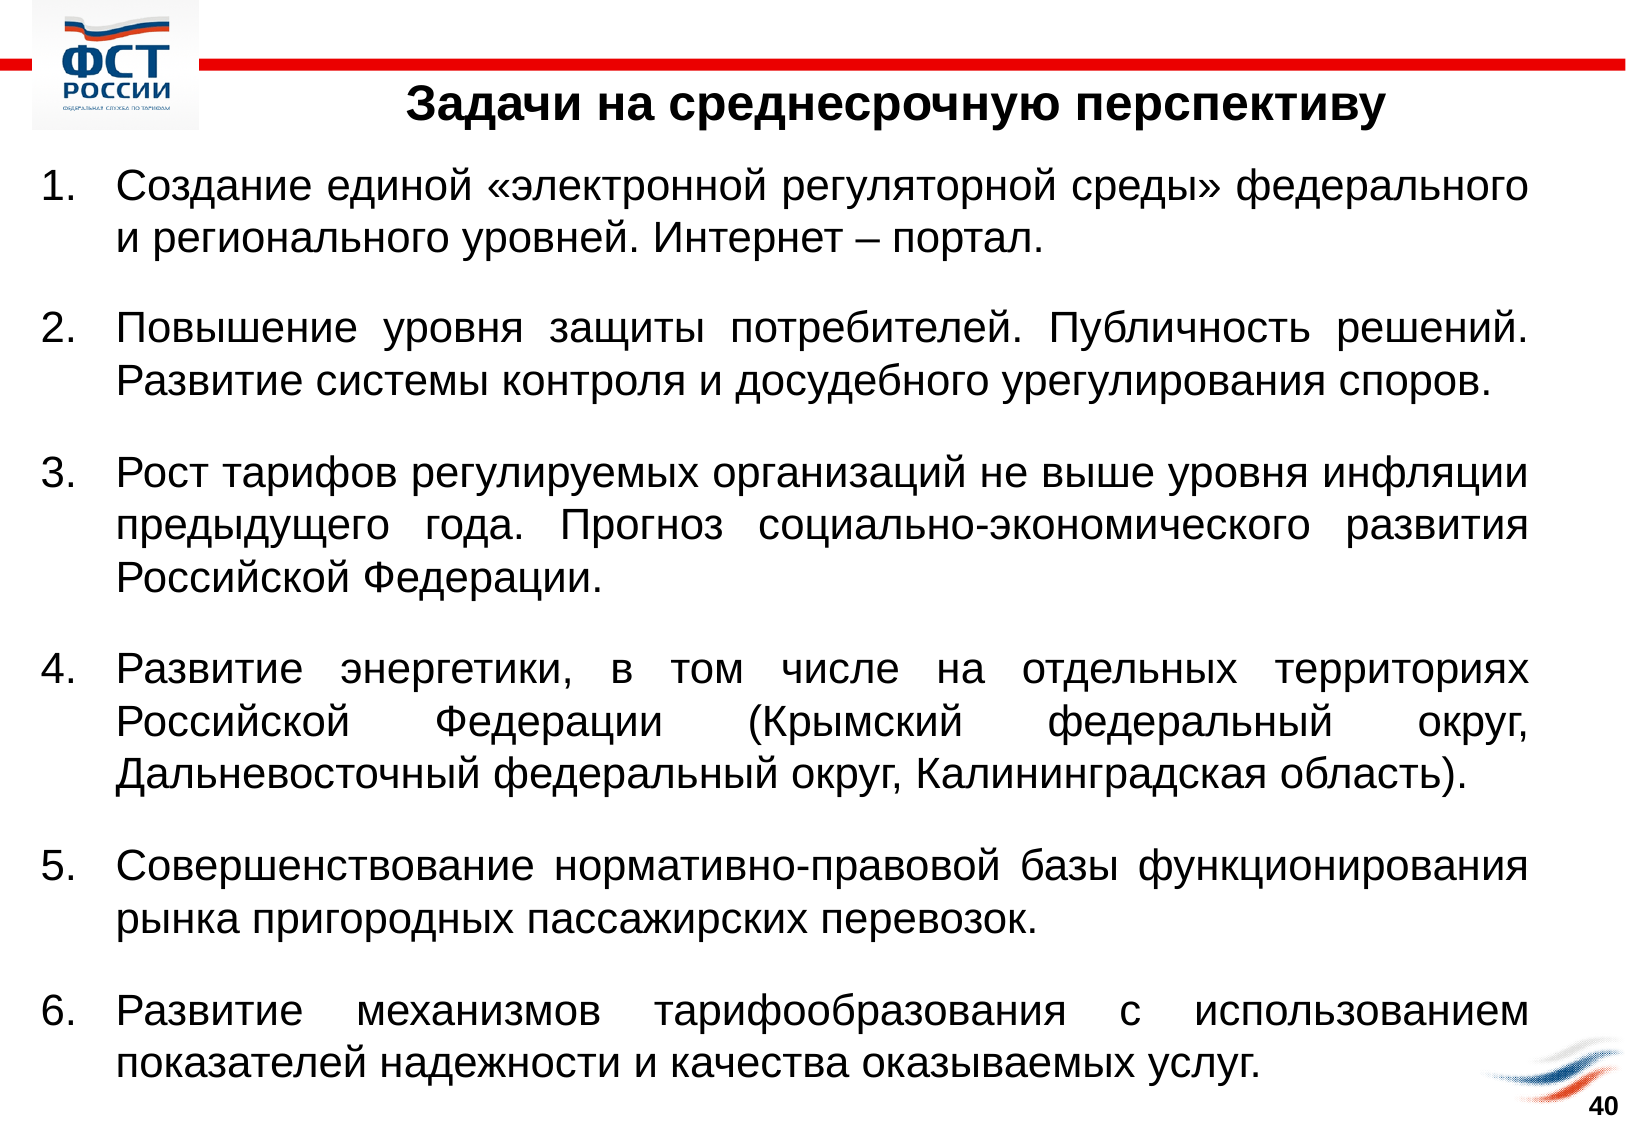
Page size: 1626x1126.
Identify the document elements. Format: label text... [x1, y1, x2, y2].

text_box Задачи на среднесрочную перспективу [182, 62, 1610, 138]
text_box 40 [1572, 1080, 1626, 1126]
picture [32, 0, 199, 130]
picture [1478, 1029, 1626, 1126]
text_box Создание единой «электронной регуляторной среды» федерального и регионального уровней. Интернет – портал. Повышение уровня защиты потребителей. Публичность решений. Развитие системы контроля и досудебного урегулирования споров. Рост тарифов регулируемых организаций не выше уровня инфляции предыдущего года. Прогноз социально-экономического развития Российской Федерации. Развитие энергетики, в том числе на отдельных территориях Российской Федерации (Крымский федеральный округ, Дальневосточный федеральный округ, Калининградская область). Совершенствование нормативно-правовой базы функционирования рынка пригородных пассажирских перевозок. Развитие механизмов тарифообразования с использованием показателей надежности и качества оказываемых услуг. [25, 149, 1546, 1094]
